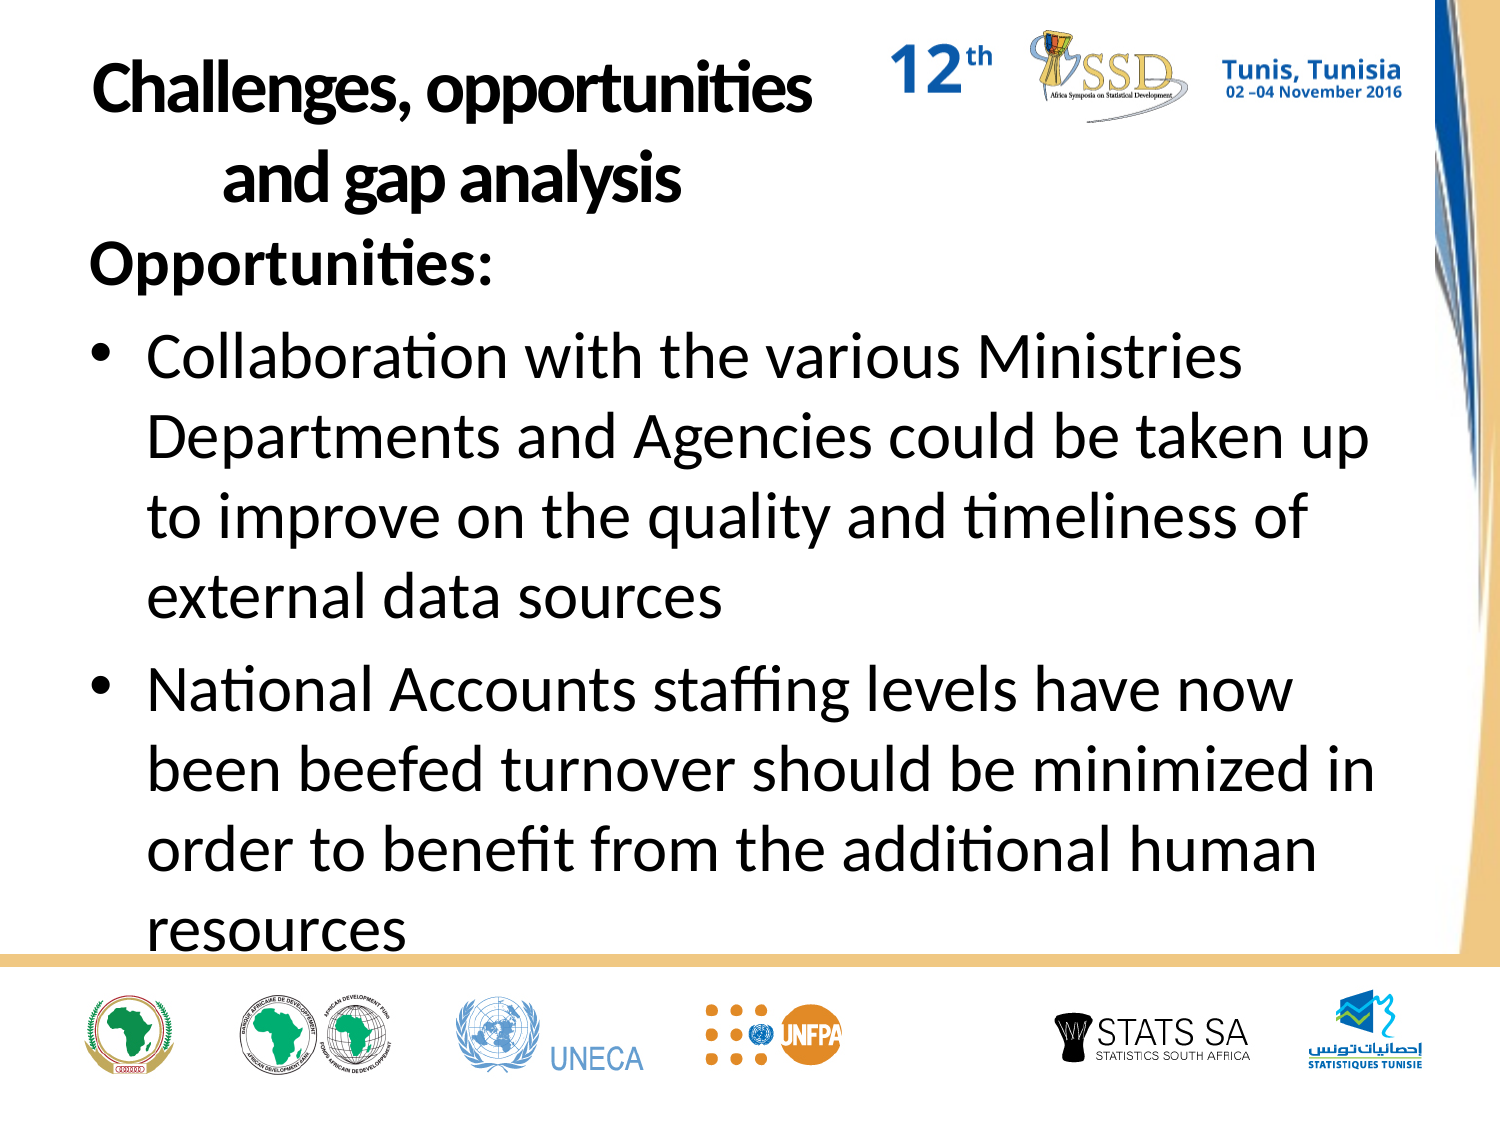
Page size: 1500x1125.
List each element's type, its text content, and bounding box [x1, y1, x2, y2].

picture [887, 30, 1402, 123]
picture [0, 0, 1500, 967]
list Opportunities: Collaboration with the various Ministries Departments and Agencies could be taken up to improve on the quality and timeliness of external data sources National Accounts staffing levels have now been beefed turnover should be minimized in order to benefit from the additional human resources [75, 210, 1425, 954]
picture [40, 977, 1490, 1092]
title Challenges, opportunities and gap analysis [30, 30, 874, 240]
